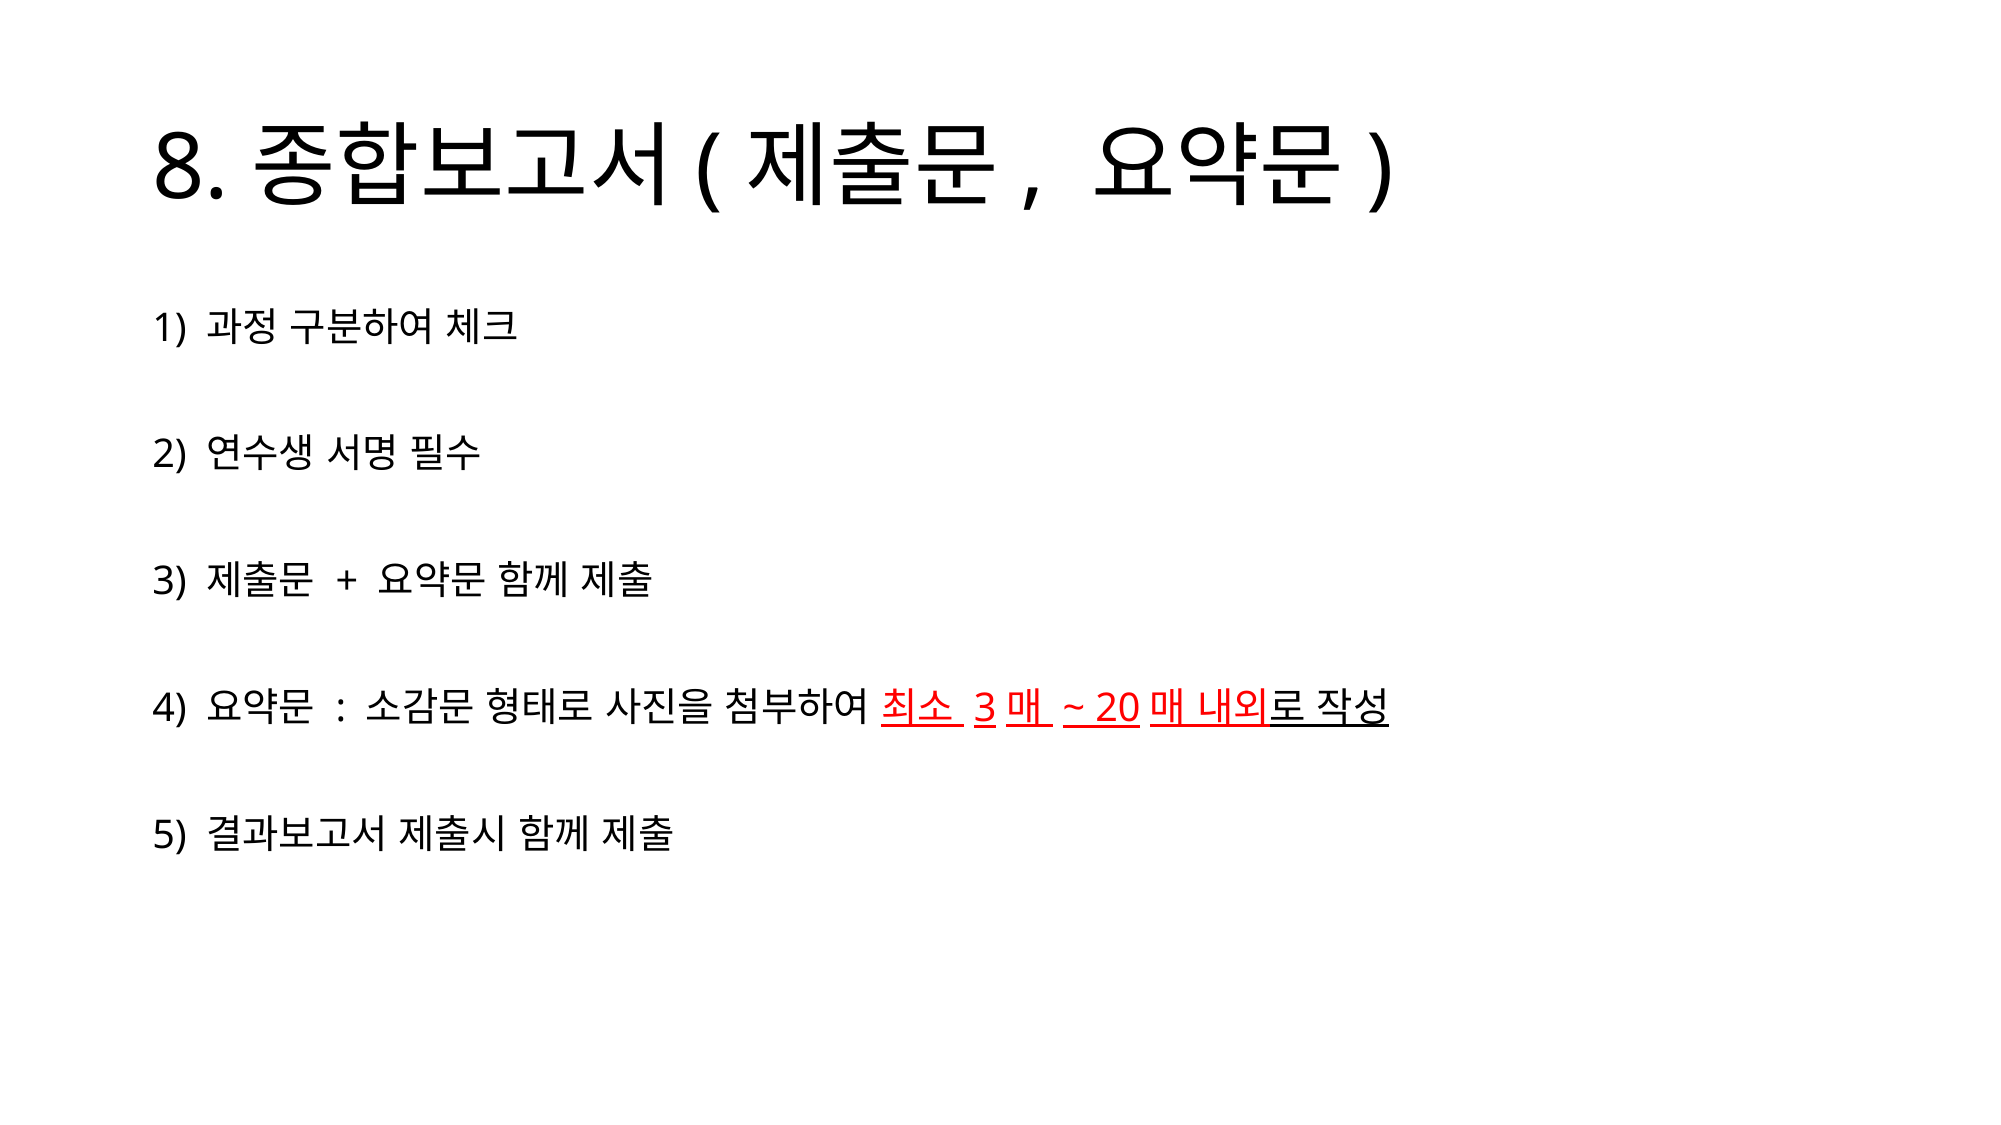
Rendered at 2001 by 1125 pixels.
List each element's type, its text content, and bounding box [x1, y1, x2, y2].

title 8.종합보고서(제출문, 요약문) [137, 59, 1863, 278]
list 1) 과정 구분하여 체크 2) 연수생 서명 필수 3) 제출문 + 요약문 함께 제출 4) 요약문 : 소감문 형태로 사진을 첨부하여 최소 3매 ~ 20매 내외로 작성 5) 결과보고서 제출시 함께 제출 [137, 299, 1863, 1014]
